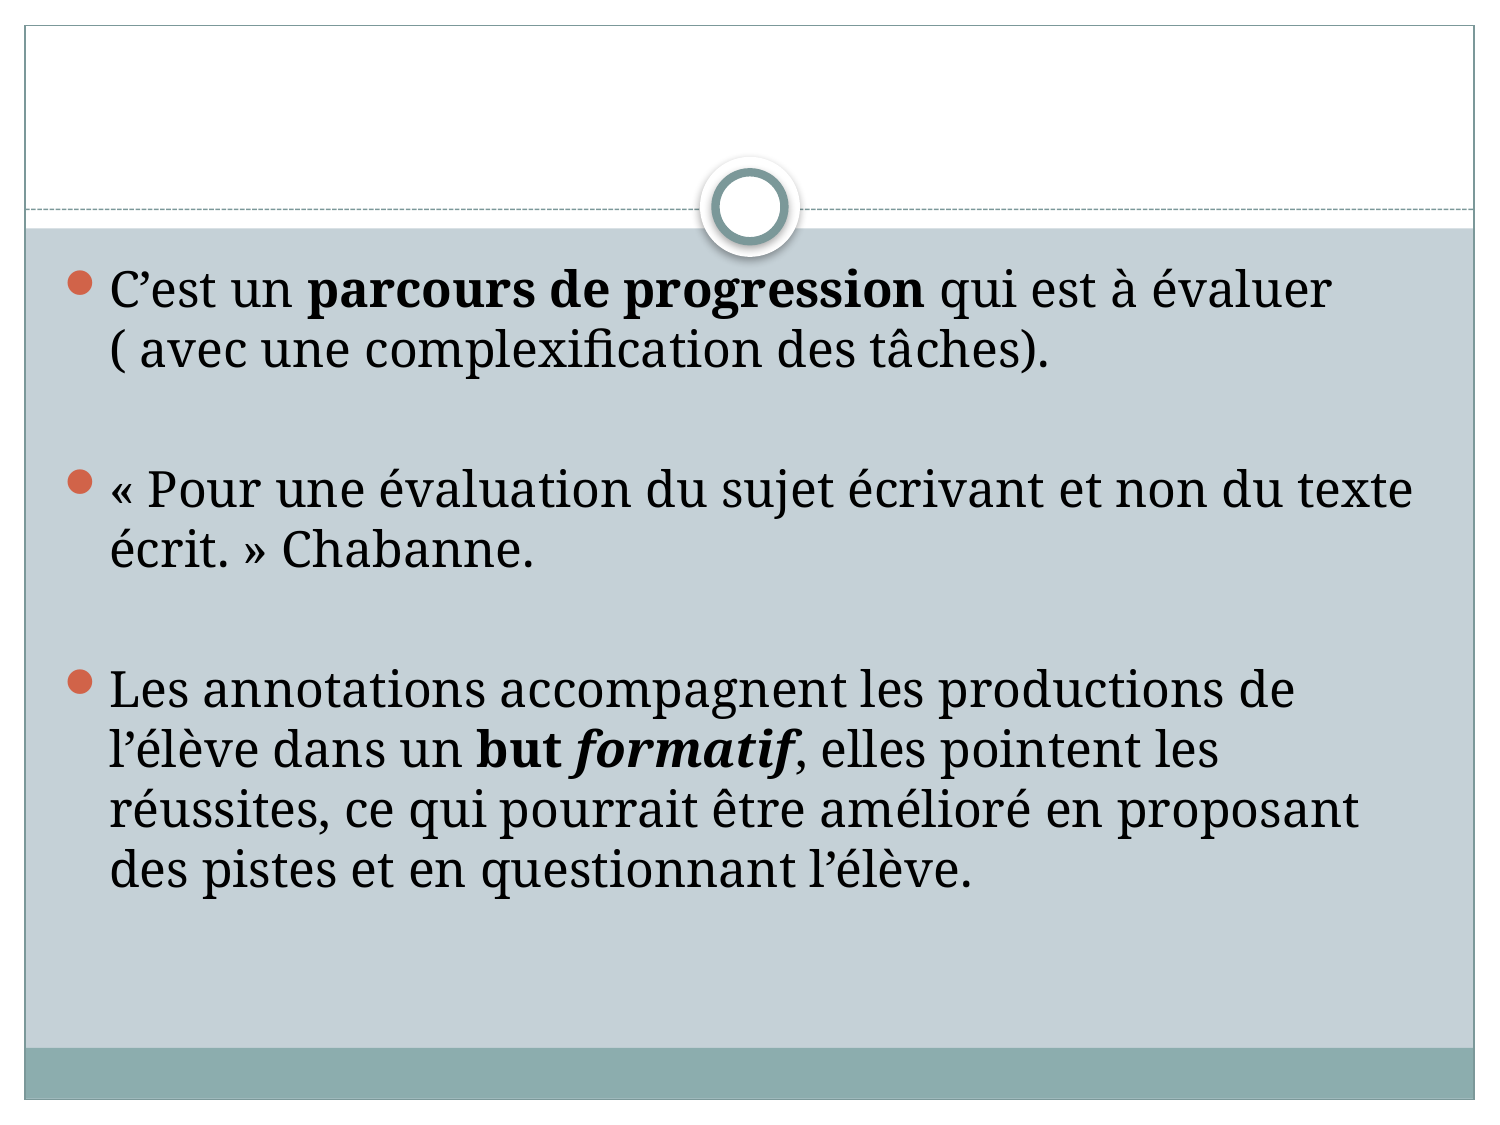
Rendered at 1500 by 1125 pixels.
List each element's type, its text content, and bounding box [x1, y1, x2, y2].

list C’est un parcours de progression qui est à évaluer ( avec une complexification des tâches). « Pour une évaluation du sujet écrivant et non du texte écrit. » Chabanne. Les annotations accompagnent les productions de l’élève dans un but formatif, elles pointent les réussites, ce qui pourrait être amélioré en proposant des pistes et en questionnant l’élève. [49, 250, 1445, 1001]
